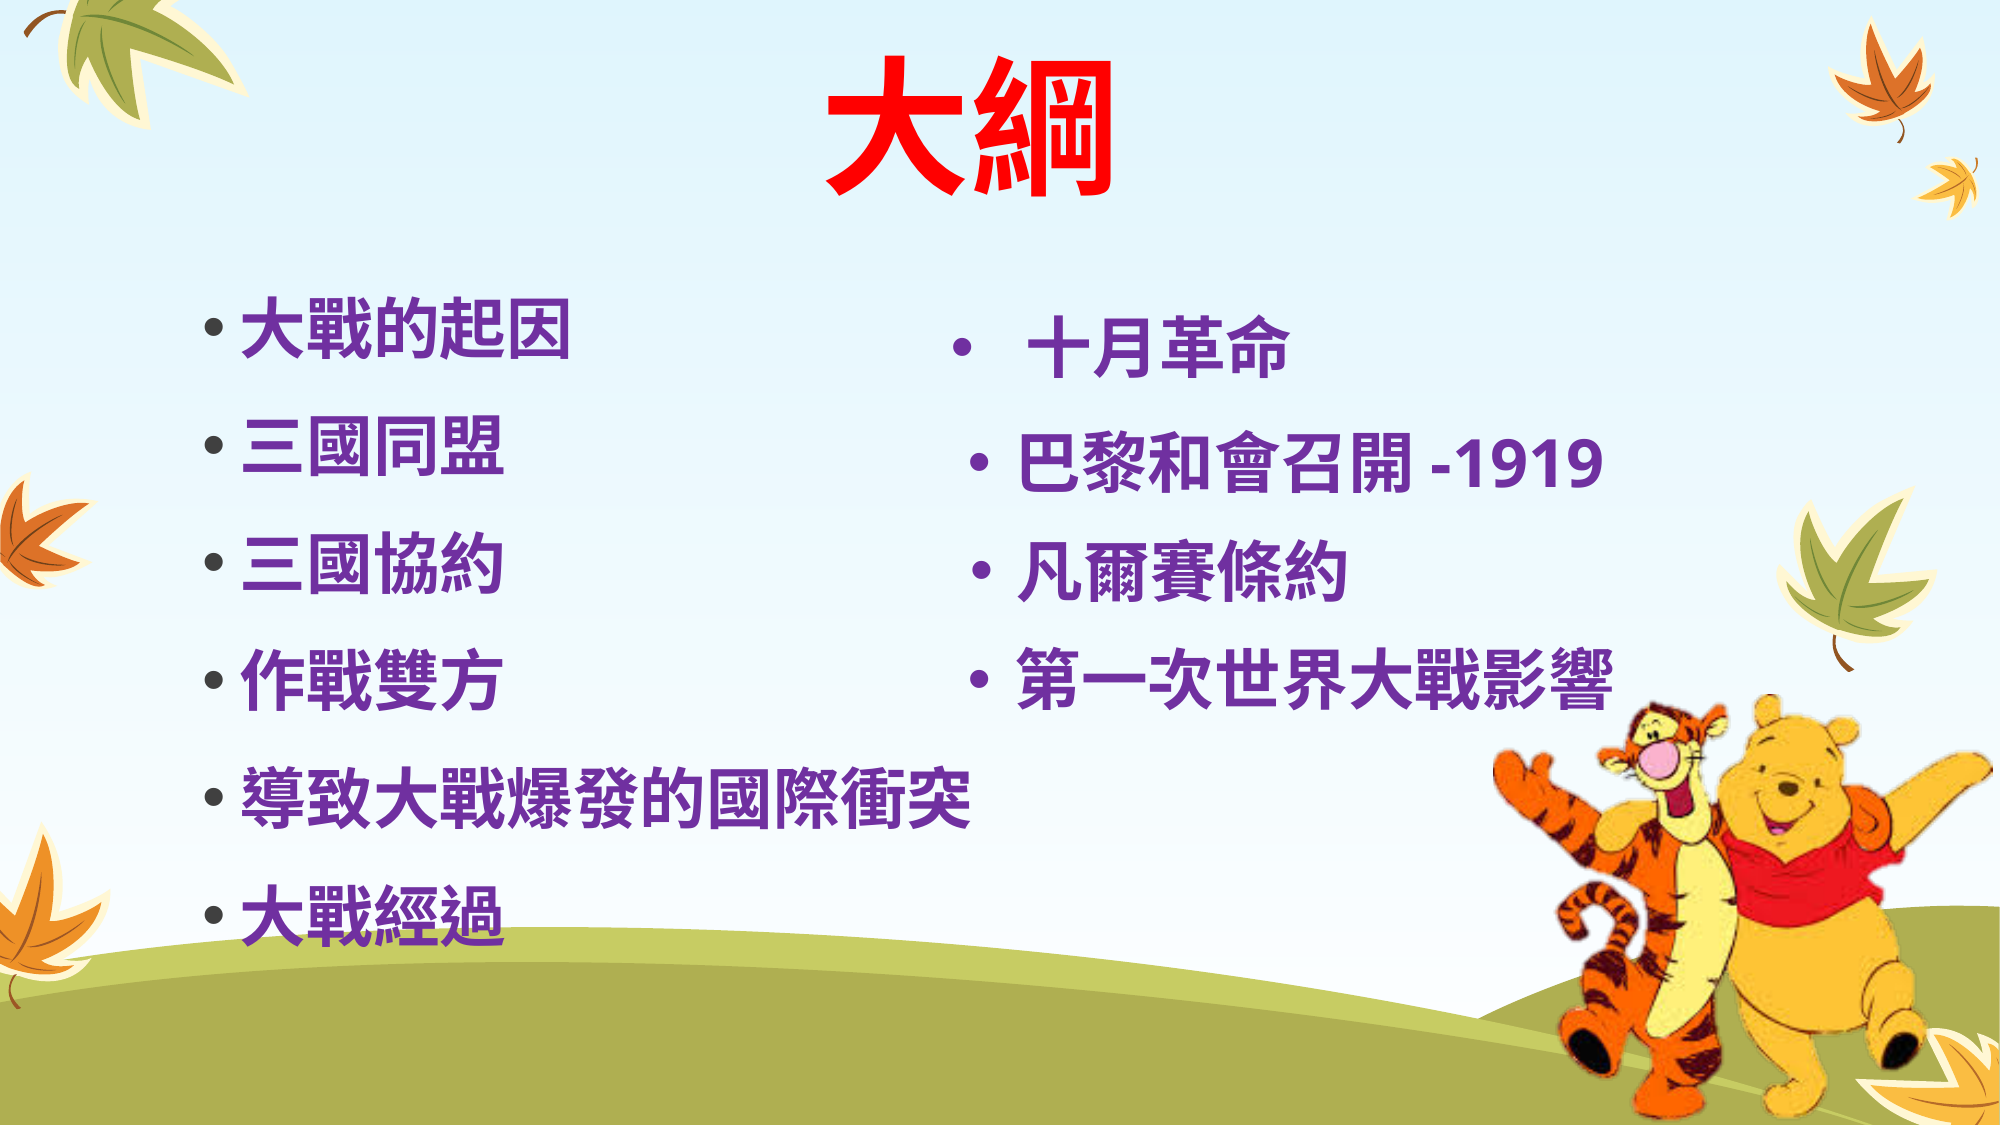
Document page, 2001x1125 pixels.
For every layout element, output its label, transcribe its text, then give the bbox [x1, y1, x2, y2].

picture [1492, 694, 1993, 1125]
title 大綱 [221, 91, 1720, 224]
text_box 凡爾賽條約 [955, 522, 1374, 617]
text_box 十月革命 [935, 298, 2000, 394]
text_box 巴黎和會召開-1919 [952, 413, 1953, 509]
text_box 第一次世界大戰影響 [952, 630, 1953, 726]
list 大戰的起因 三國同盟 三國協約 作戰雙方 導致大戰爆發的國際衝突 大戰經過 [179, 278, 1000, 1125]
